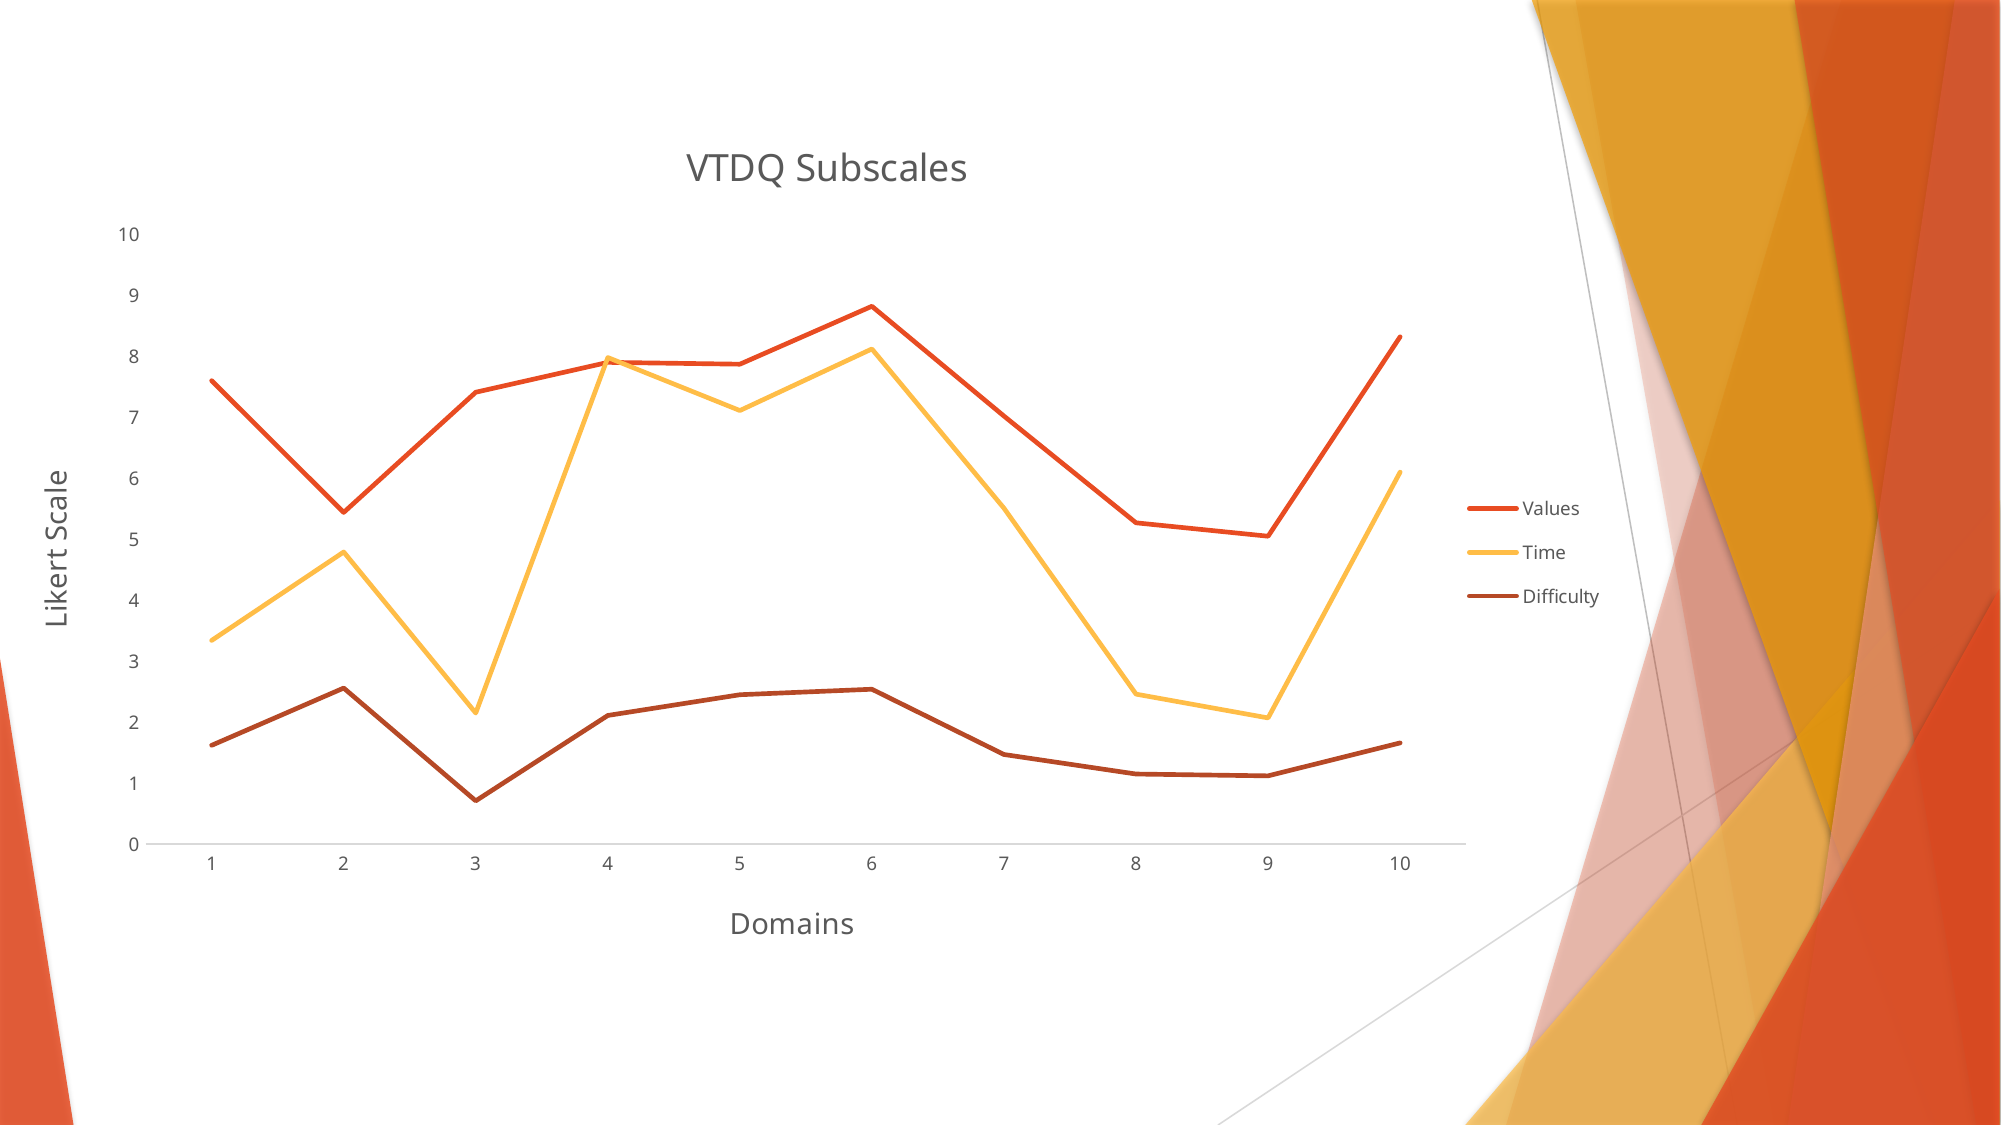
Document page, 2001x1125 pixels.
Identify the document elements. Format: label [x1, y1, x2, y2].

chart [0, 103, 1655, 978]
